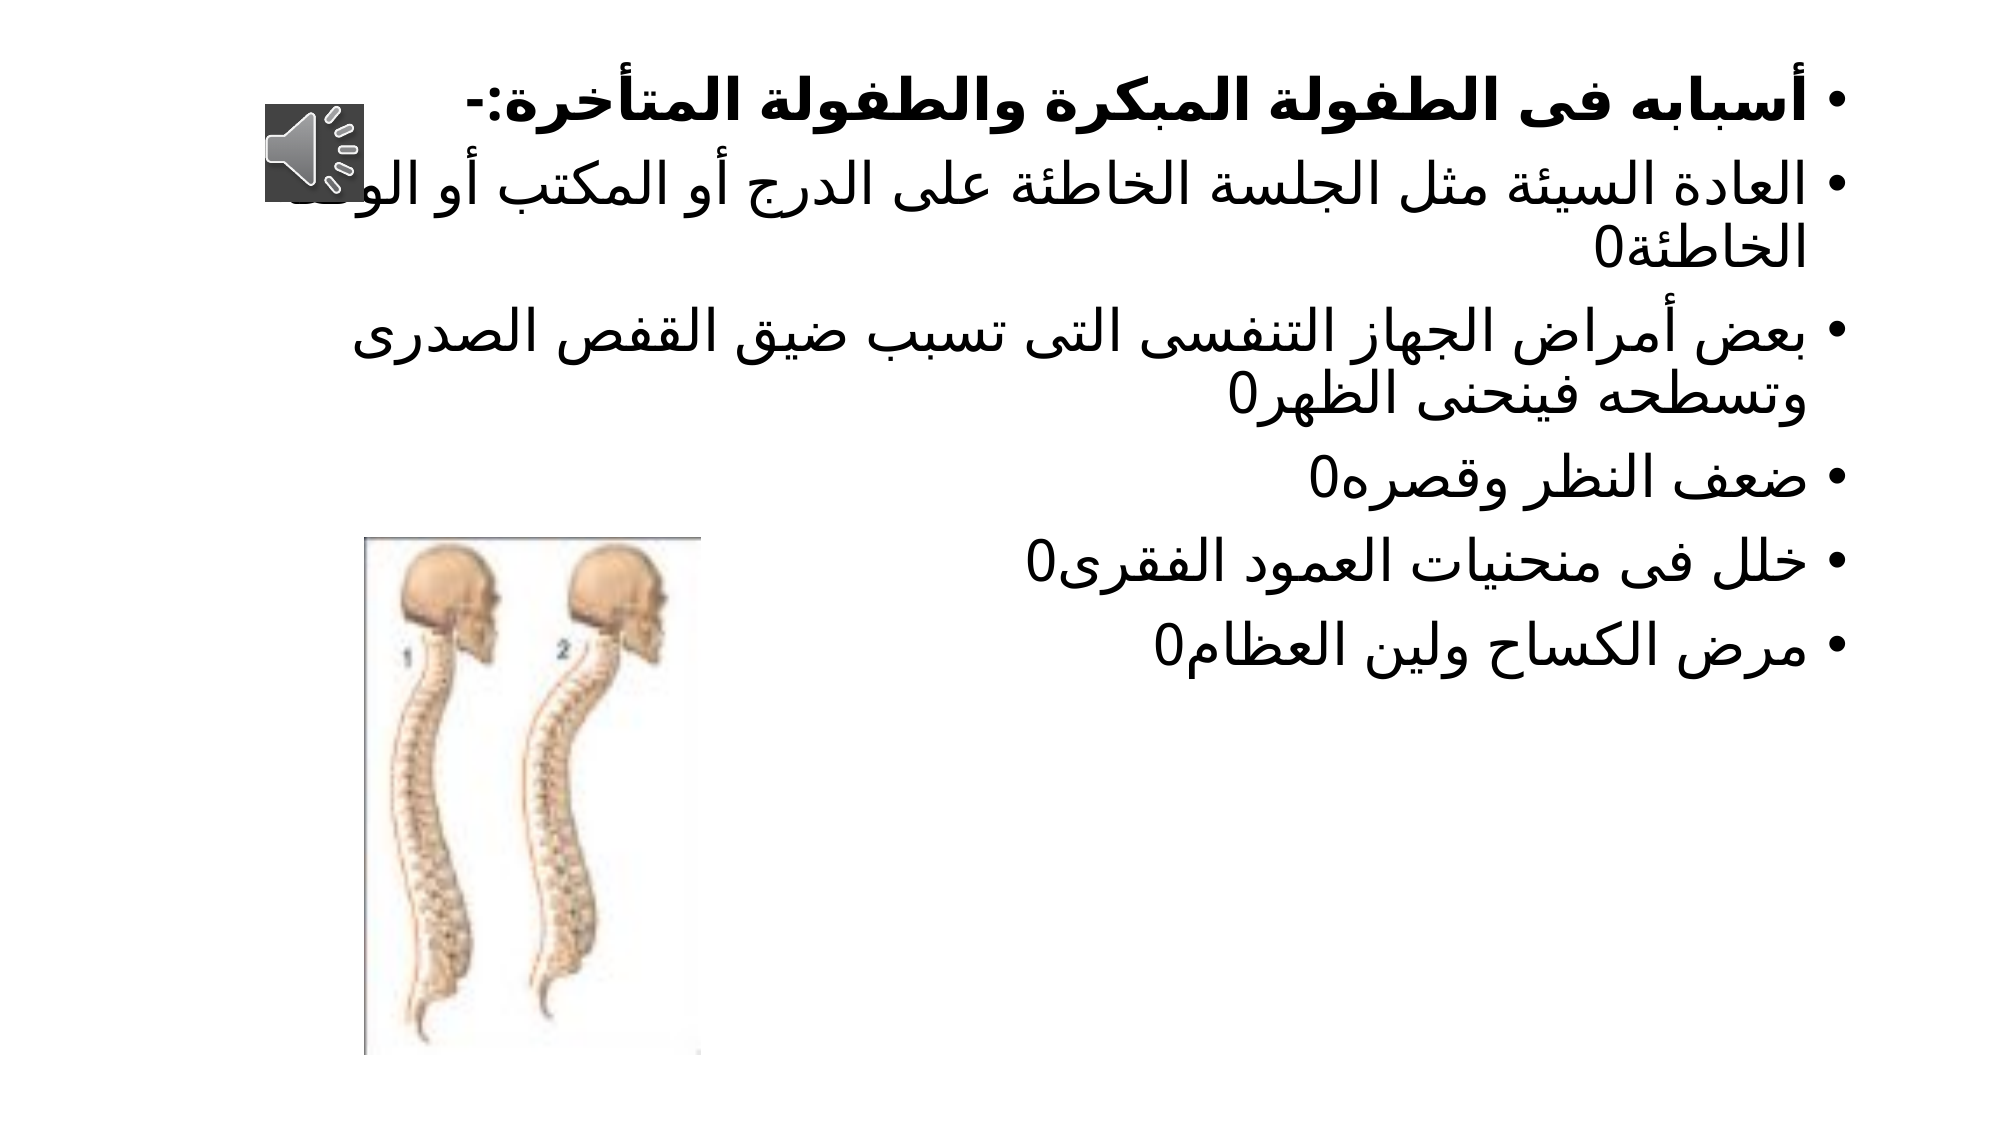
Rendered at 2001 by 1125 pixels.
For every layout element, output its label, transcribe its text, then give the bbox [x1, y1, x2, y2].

picture [364, 537, 701, 1055]
picture [264, 102, 365, 203]
list أسبابه فى الطفولة المبكرة والطفولة المتأخرة:- العادة السيئة مثل الجلسة الخاطئة على الدرج أو المكتب أو الوقفة الخاطئة0 بعض أمراض الجهاز التنفسى التى تسبب ضيق القفص الصدرى وتسطحه فينحنى الظهر0 ضعف النظر وقصره0 خلل فى منحنيات العمود الفقرى0 مرض الكساح ولين العظام0 [137, 62, 1863, 1014]
